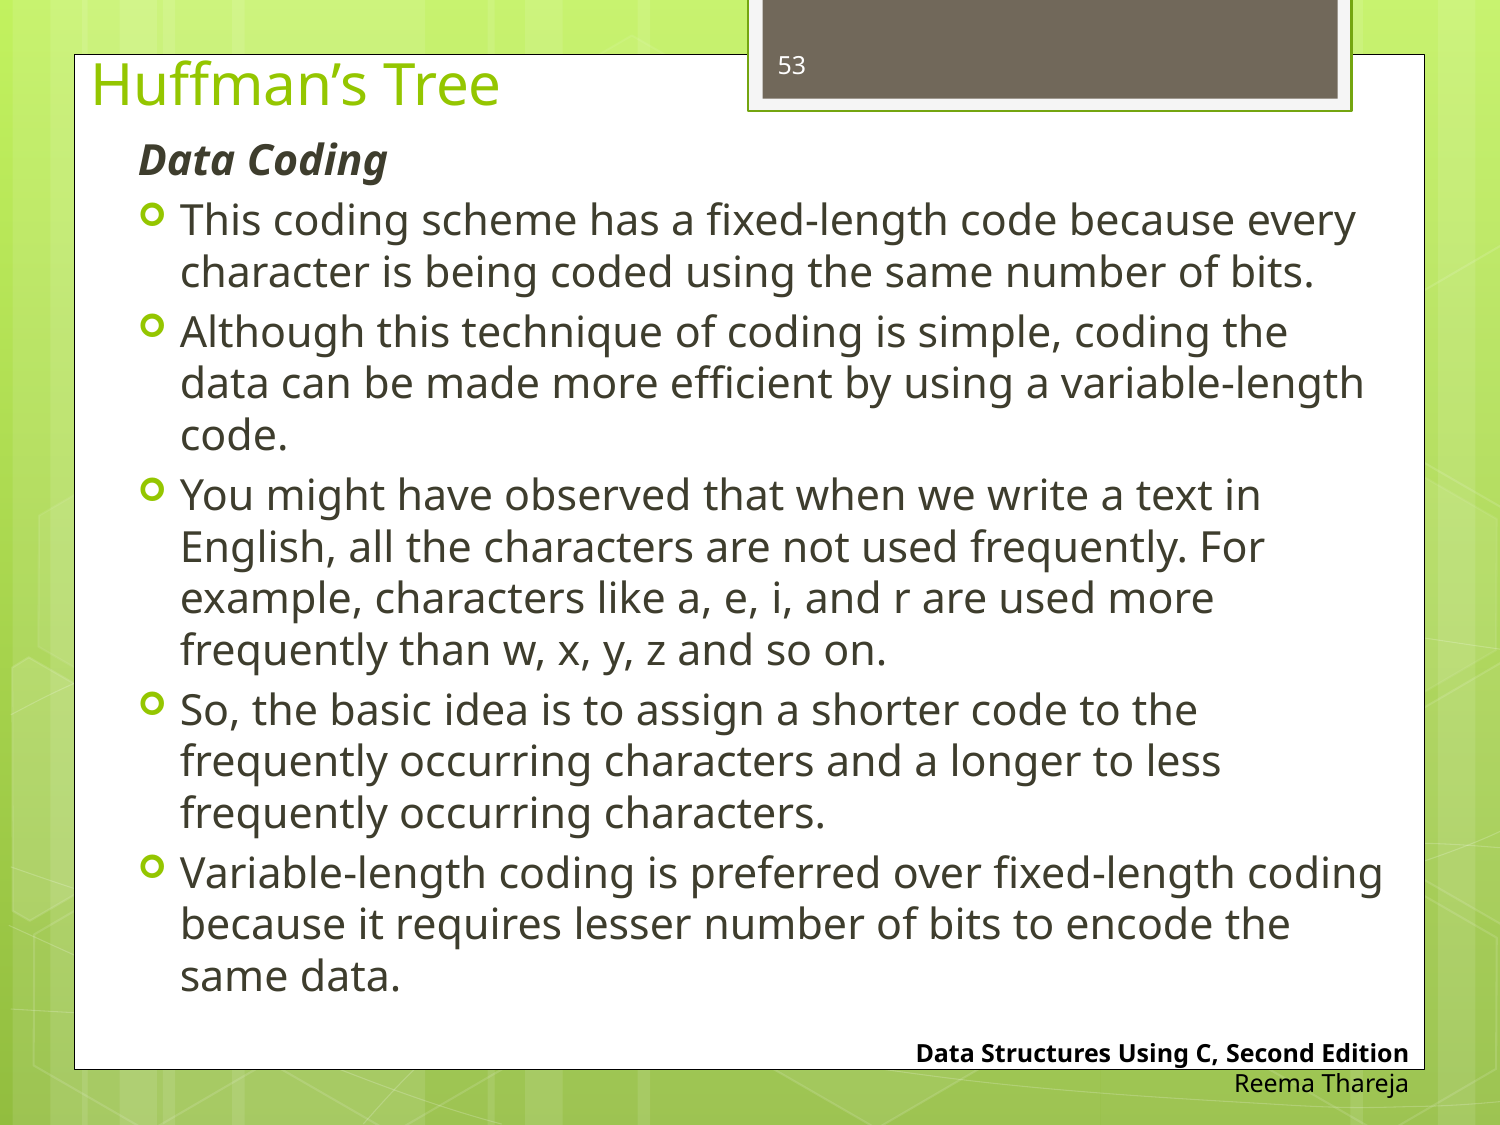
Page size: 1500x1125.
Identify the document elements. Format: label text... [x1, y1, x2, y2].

list Data Coding This coding scheme has a fixed-length code because every character is being coded using the same number of bits. Although this technique of coding is simple, coding the data can be made more efficient by using a variable-length code. You might have observed that when we write a text in English, all the characters are not used frequently. For example, characters like a, e, i, and r are used more frequently than w, x, y, z and so on. So, the basic idea is to assign a shorter code to the frequently occurring characters and a longer to less frequently occurring characters. Variable-length coding is preferred over fixed-length coding because it requires lesser number of bits to encode the same data. [112, 125, 1400, 1013]
footer Data Structures Using C, Second Edition Reema Thareja [849, 1037, 1425, 1098]
title Huffman’s Tree [75, 12, 1450, 125]
slide_number 53 [762, 36, 982, 97]
